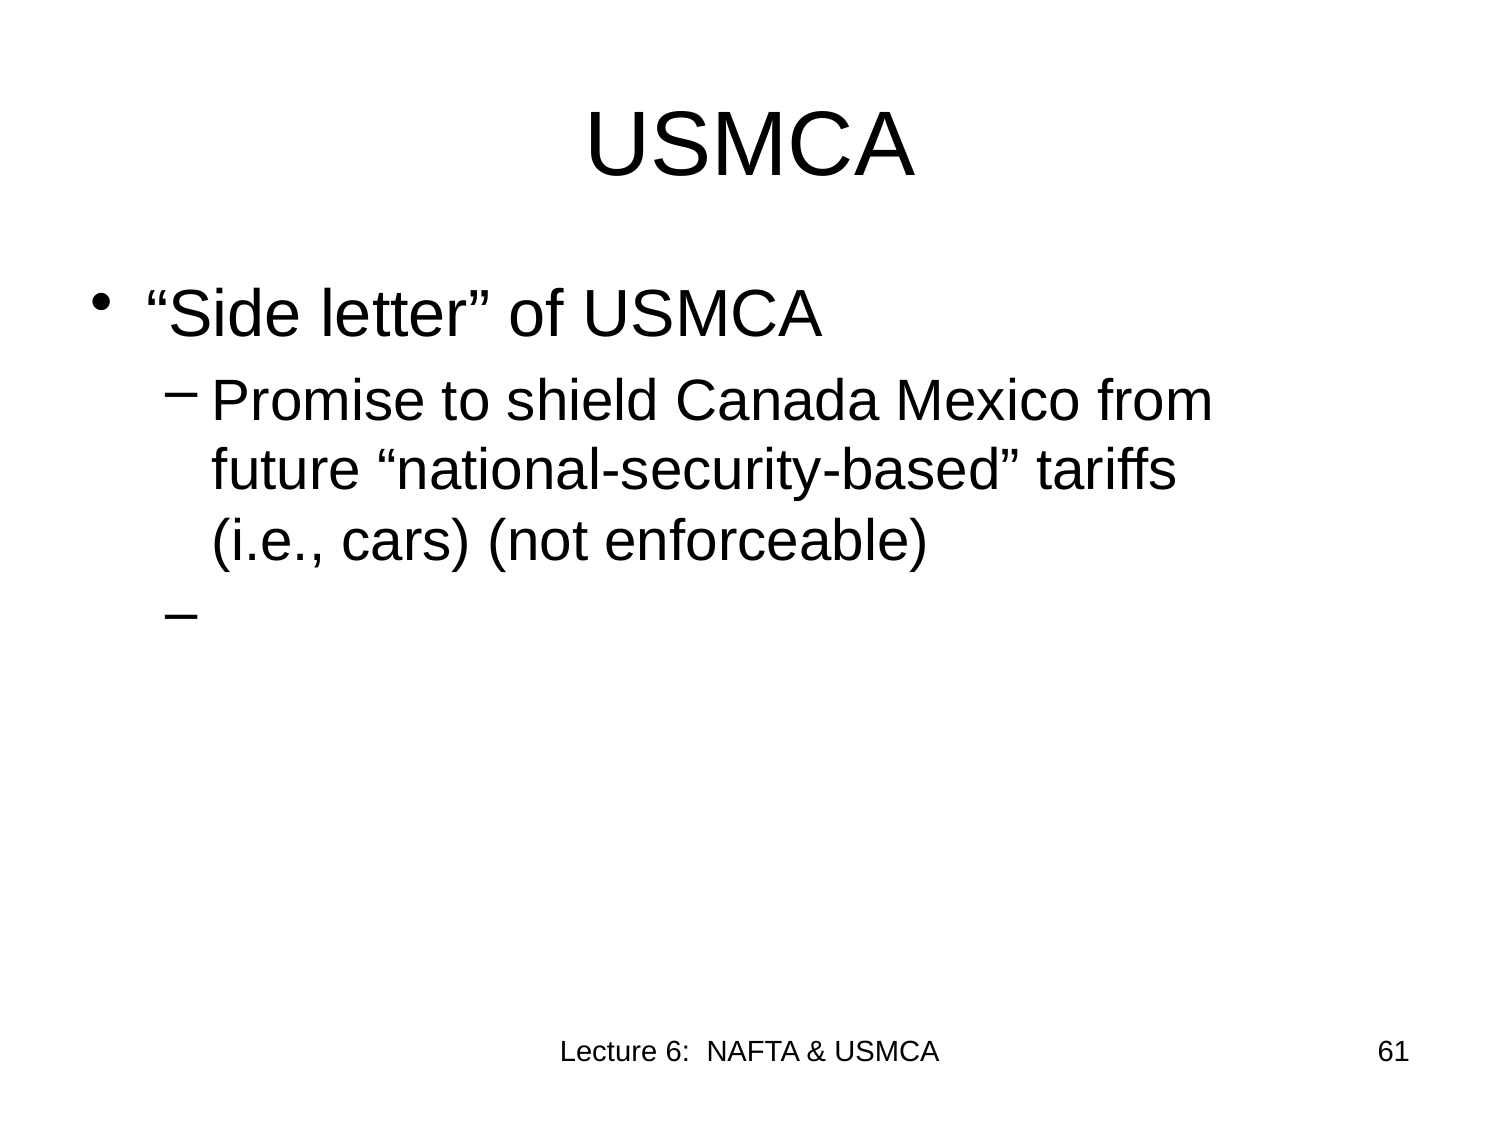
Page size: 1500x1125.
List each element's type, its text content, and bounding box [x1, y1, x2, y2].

list “Side letter” of USMCA Promise to shield Canada Mexico from future “national-security-based” tariffs (i.e., cars) (not enforceable) [74, 262, 1270, 1006]
slide_number 61 [1074, 1024, 1426, 1103]
title USMCA [74, 44, 1426, 233]
footer Lecture 6: NAFTA & USMCA [512, 1024, 988, 1103]
